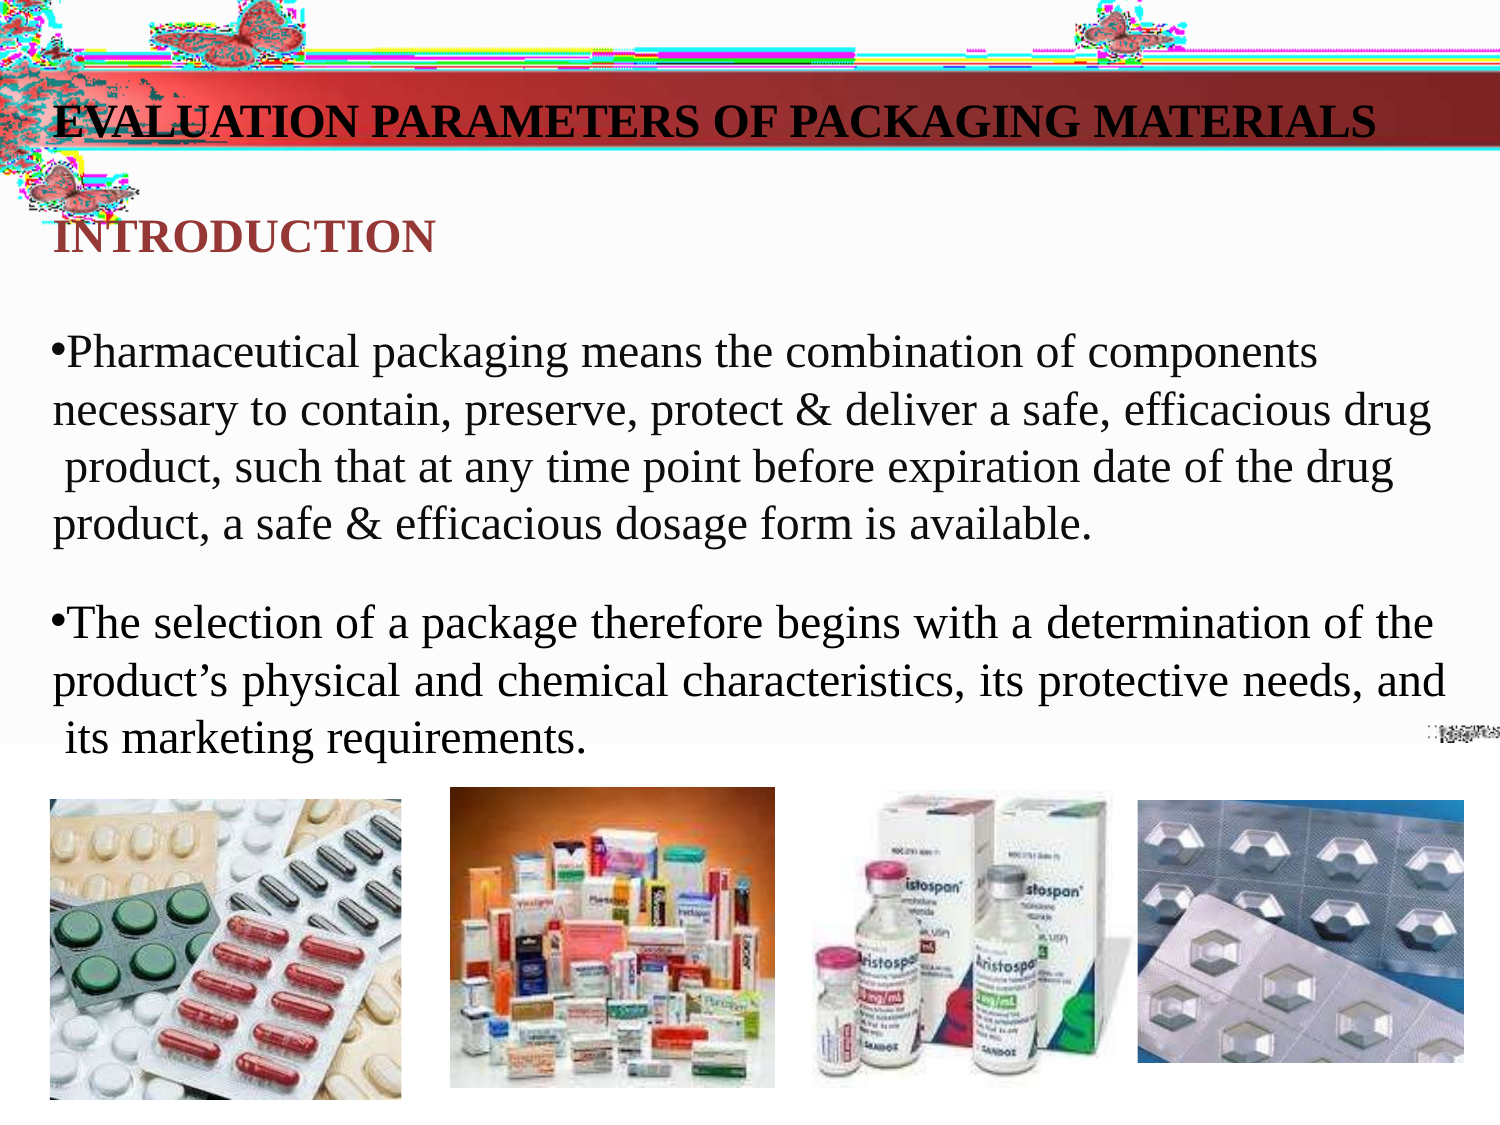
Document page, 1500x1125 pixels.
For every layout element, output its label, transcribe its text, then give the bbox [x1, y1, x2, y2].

text_box [450, 787, 775, 1088]
text_box [49, 799, 402, 1100]
text_box EVALUATION PARAMETERS OF PACKAGING MATERIALS INTRODUCTION Pharmaceutical packaging means the combination of components necessary to contain, preserve, protect & deliver a safe, efficacious drug product, such that at any time point before expiration date of the drug product, a safe & efficacious dosage form is available. The selection of a package therefore begins with a determination of the product’s physical and chemical characteristics, its protective needs, and its marketing requirements. [50, 87, 1448, 764]
picture [0, 0, 1500, 743]
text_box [812, 790, 1465, 1088]
